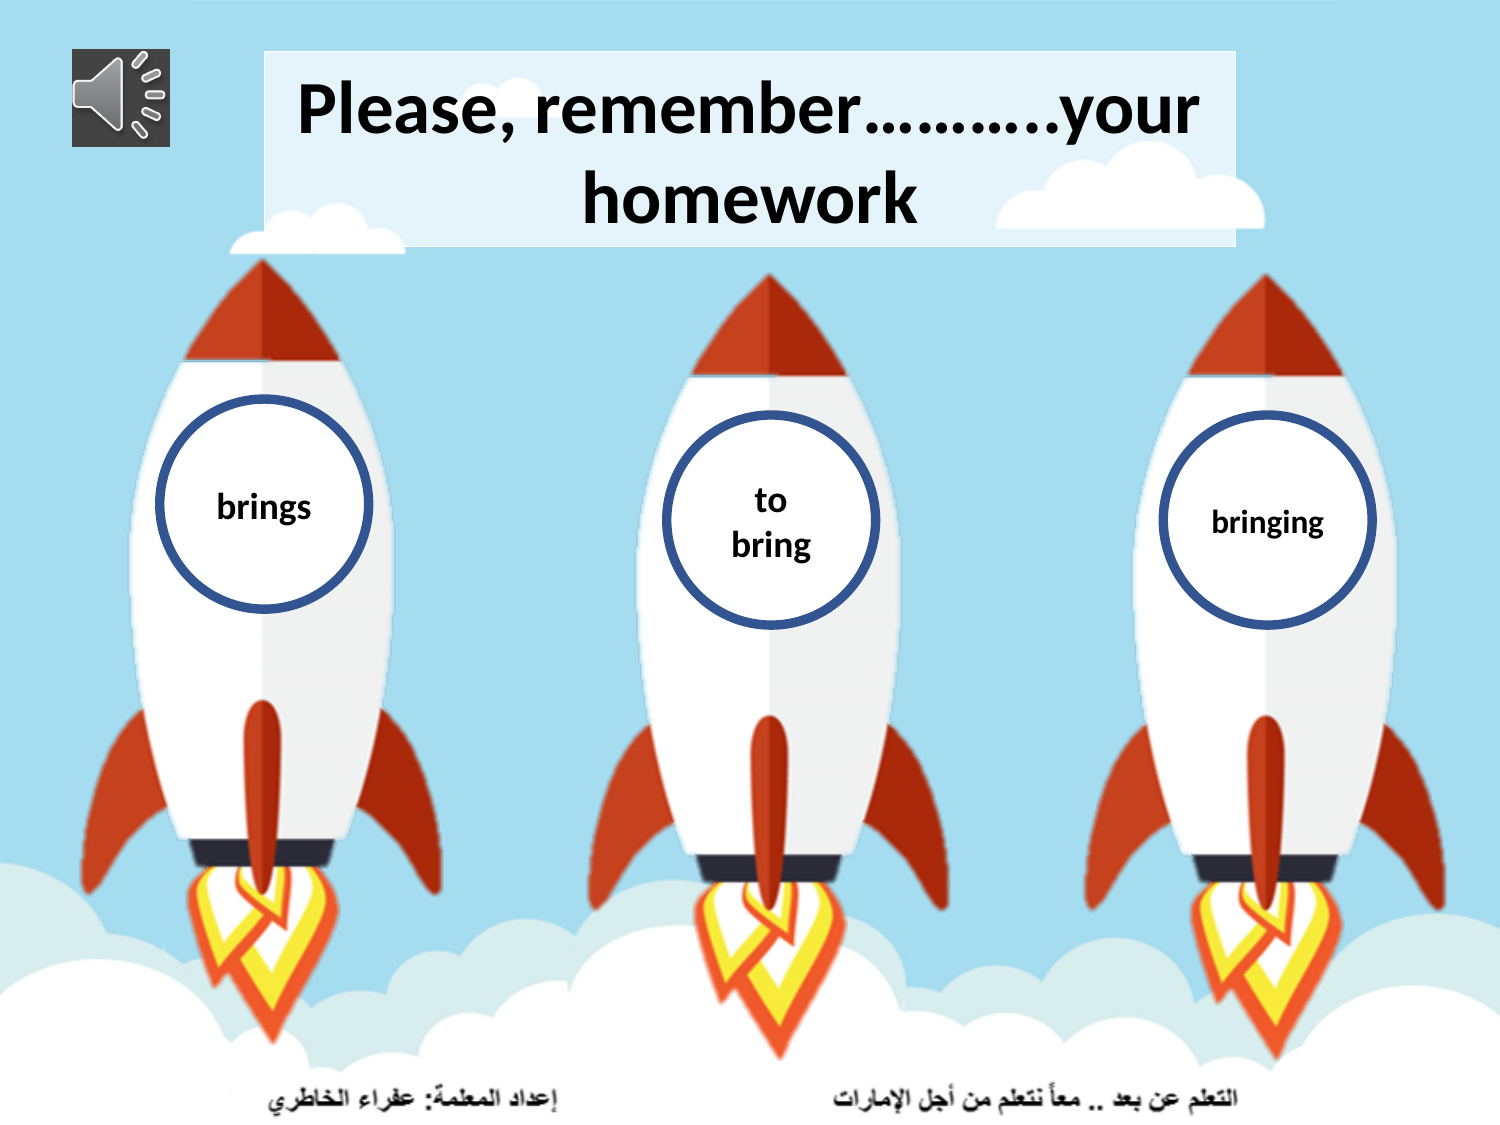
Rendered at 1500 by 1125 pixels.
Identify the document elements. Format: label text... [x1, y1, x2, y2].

picture [0, 0, 1500, 1125]
text_box Please, remember………..your homework [264, 51, 1236, 247]
